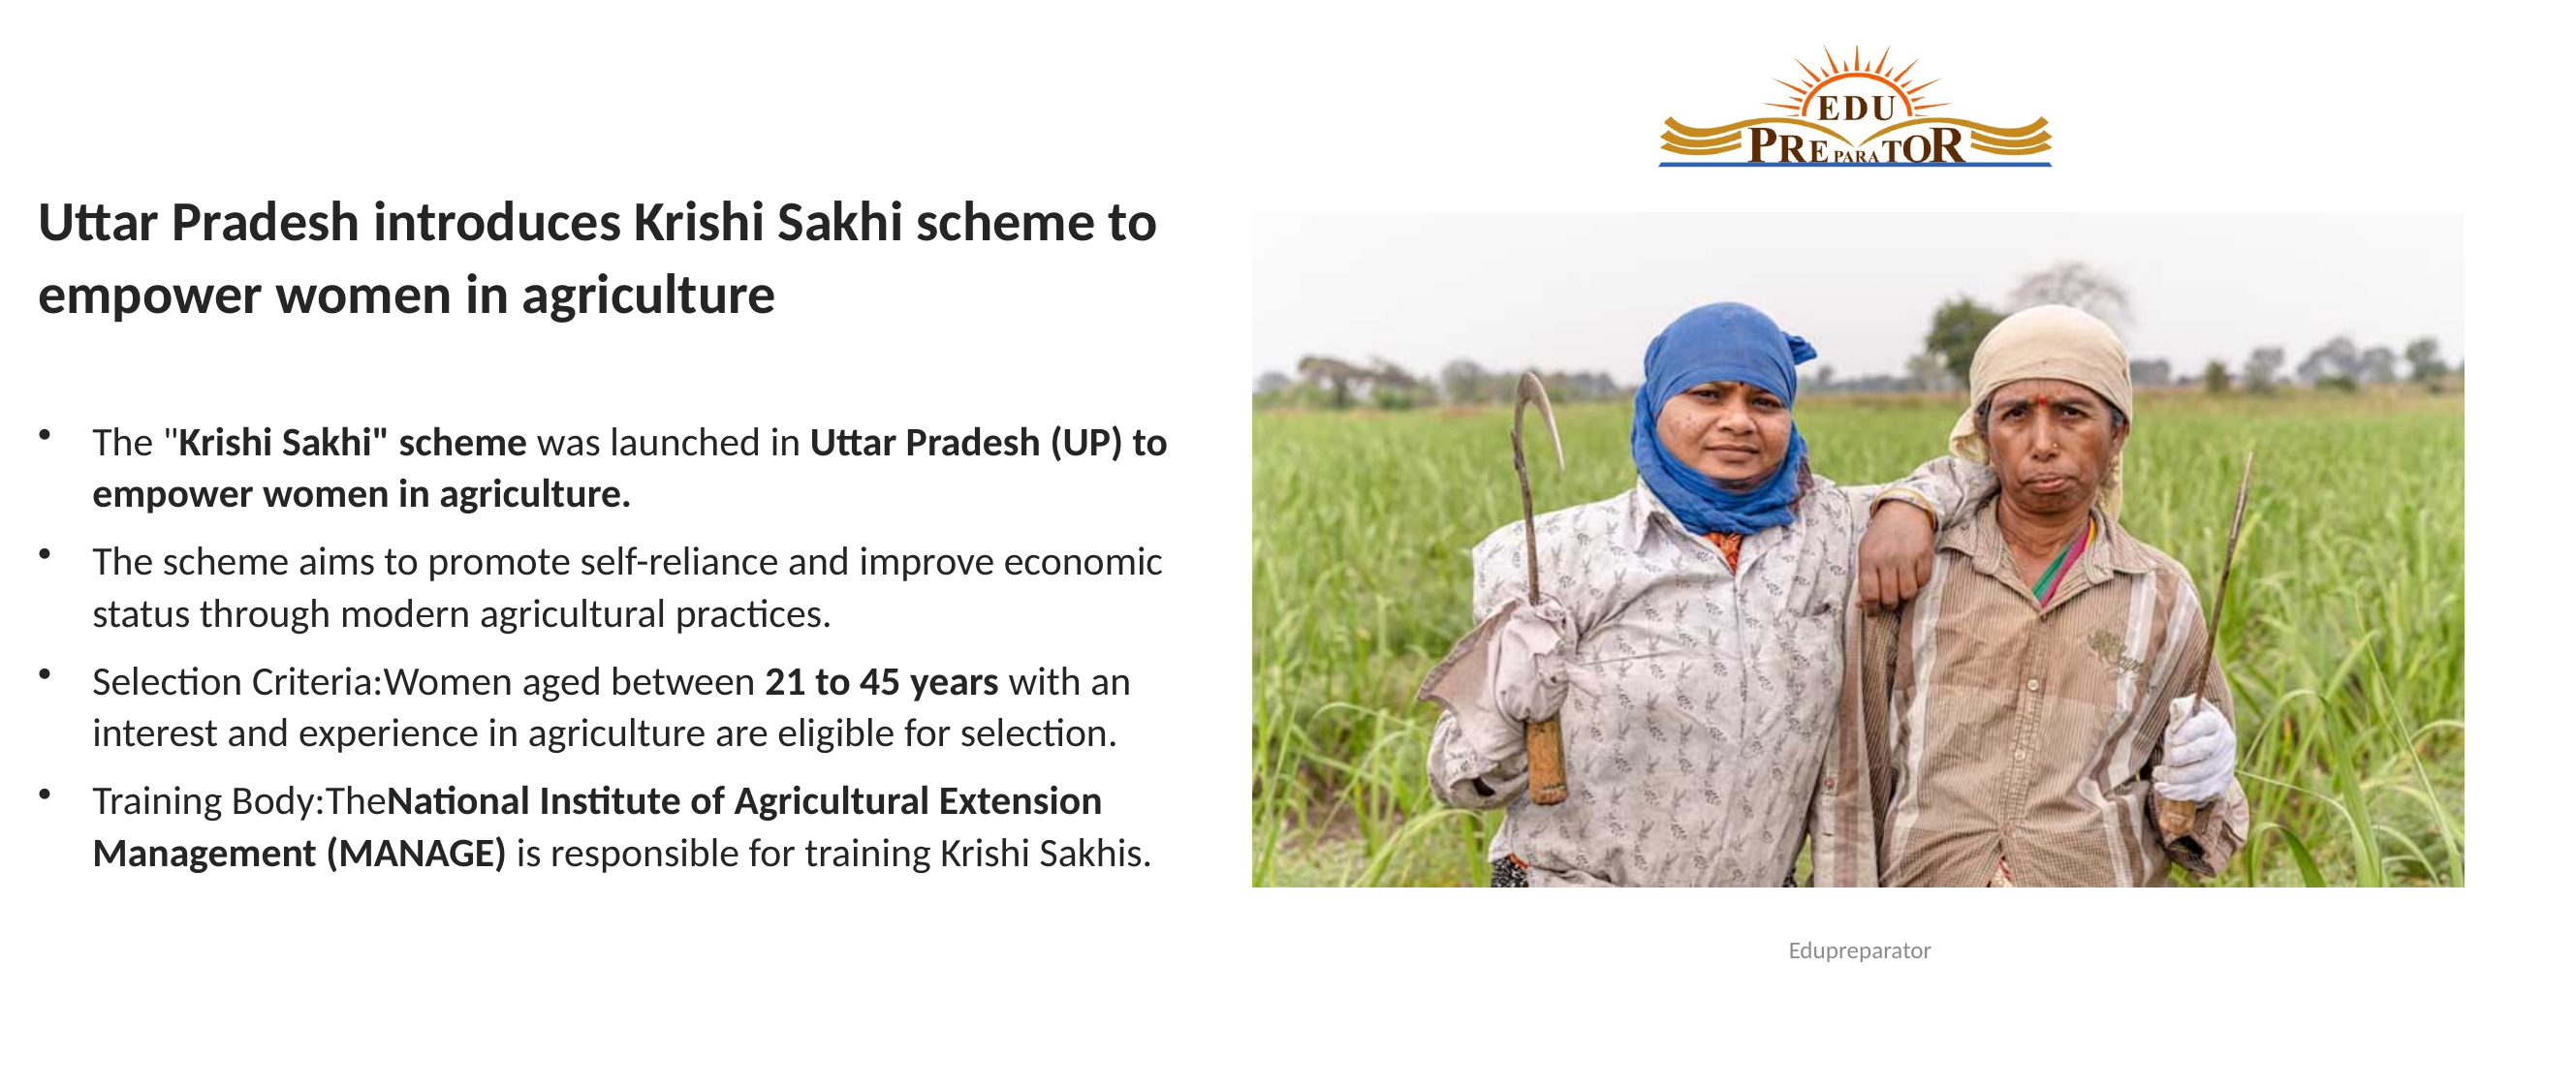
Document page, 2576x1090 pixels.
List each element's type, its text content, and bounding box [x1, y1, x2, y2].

picture [1621, 46, 2094, 173]
footer Edupreparator [1633, 926, 2094, 971]
picture [1252, 212, 2465, 888]
text_box Uttar Pradesh introduces Krishi Sakhi scheme to empower women in agriculture The "Krishi Sakhi" scheme was launched in Uttar Pradesh (UP) to empower women in agriculture. The scheme aims to promote self-reliance and improve economic status through modern agricultural practices. Selection Criteria:Women aged between 21 to 45 years with an interest and experience in agriculture are eligible for selection. Training Body:TheNational Institute of Agricultural Extension Management (MANAGE) is responsible for training Krishi Sakhis. [23, 172, 1264, 883]
